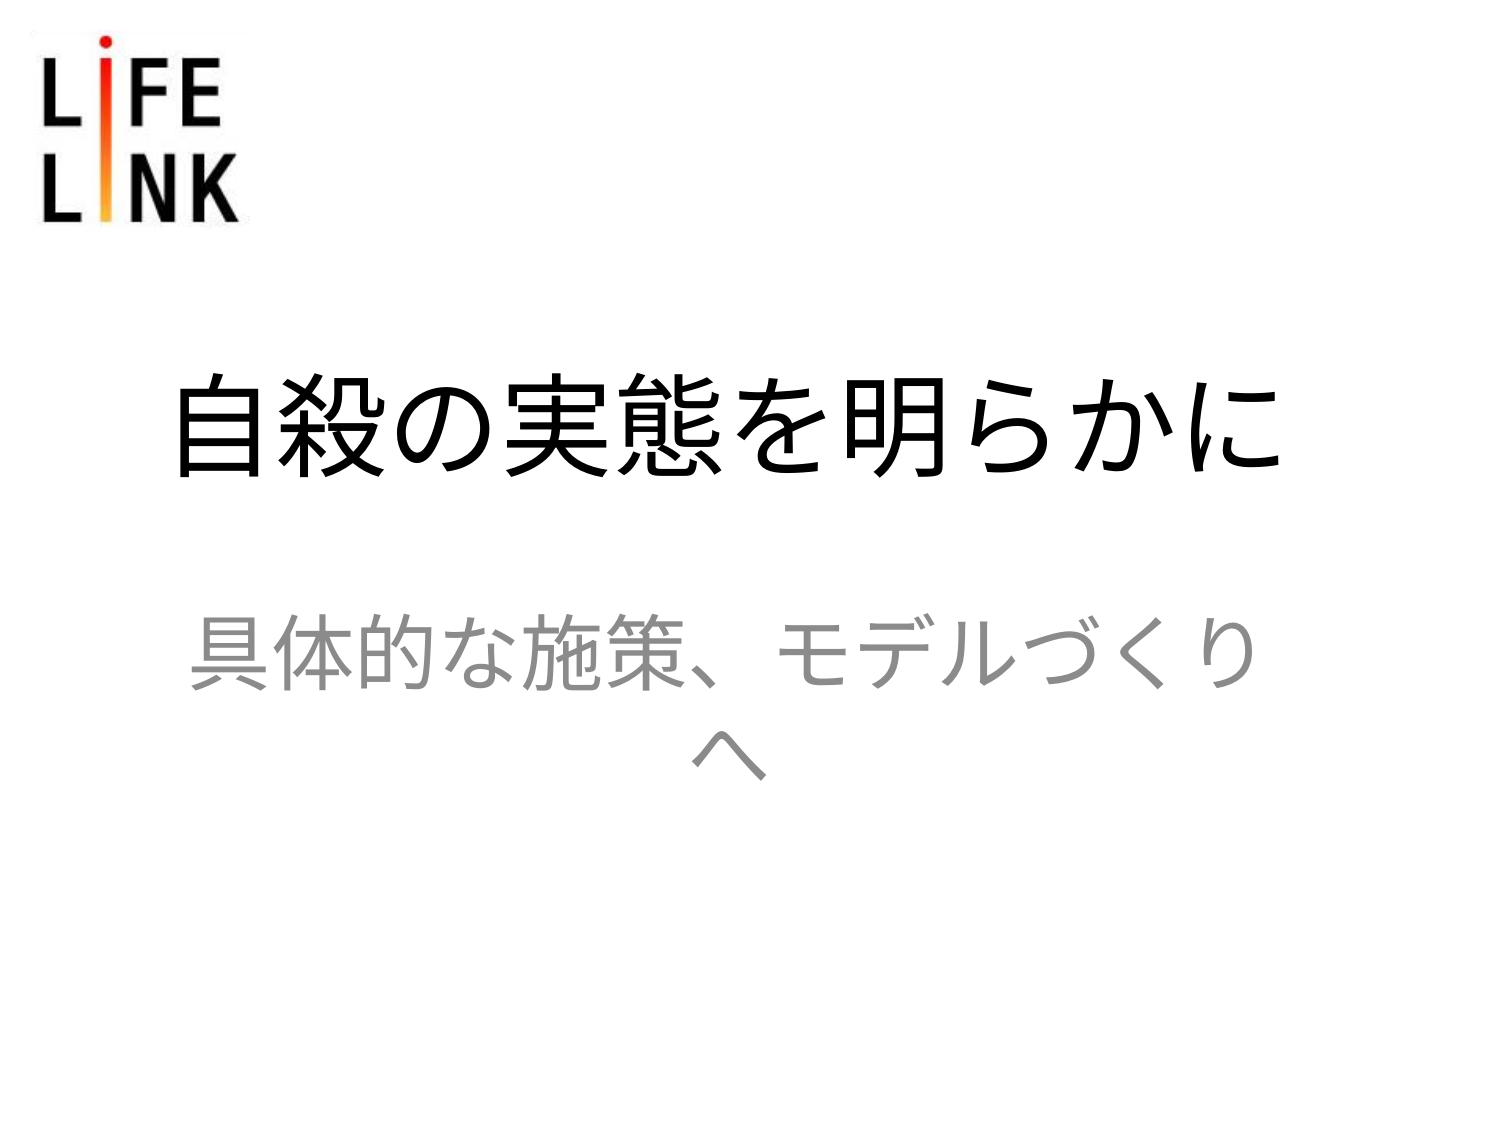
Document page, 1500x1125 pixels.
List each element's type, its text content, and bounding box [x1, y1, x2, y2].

title 自殺の実態を明らかに [88, 302, 1364, 544]
subtitle 具体的な施策、モデルづくりへ [159, 593, 1299, 882]
picture [29, 30, 250, 238]
